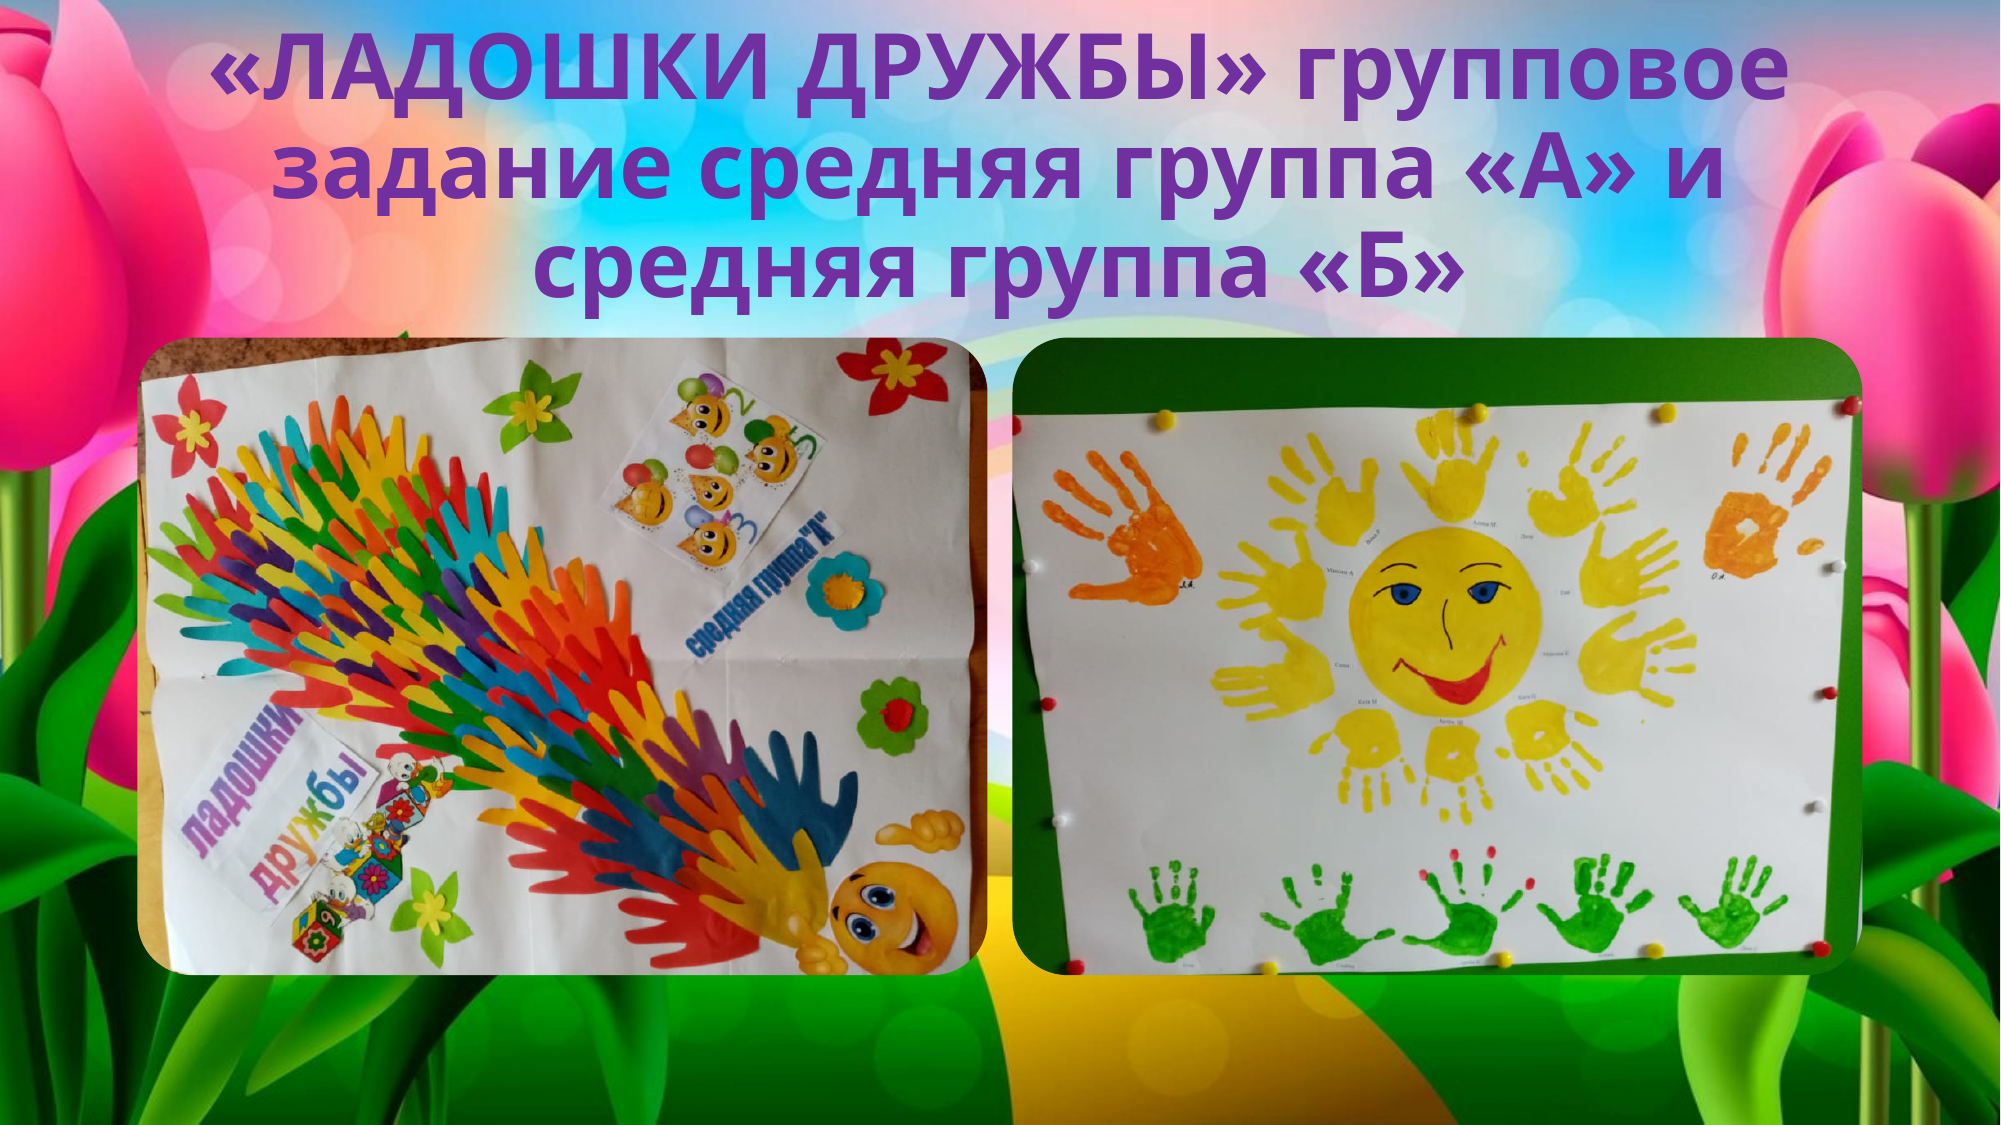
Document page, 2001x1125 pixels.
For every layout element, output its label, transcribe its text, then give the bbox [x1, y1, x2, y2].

title «ЛАДОШКИ ДРУЖБЫ» групповое задание средняя группа «А» и средняя группа «Б» [137, 59, 1863, 278]
picture [0, 0, 2001, 1125]
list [137, 337, 988, 976]
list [1012, 337, 1863, 976]
